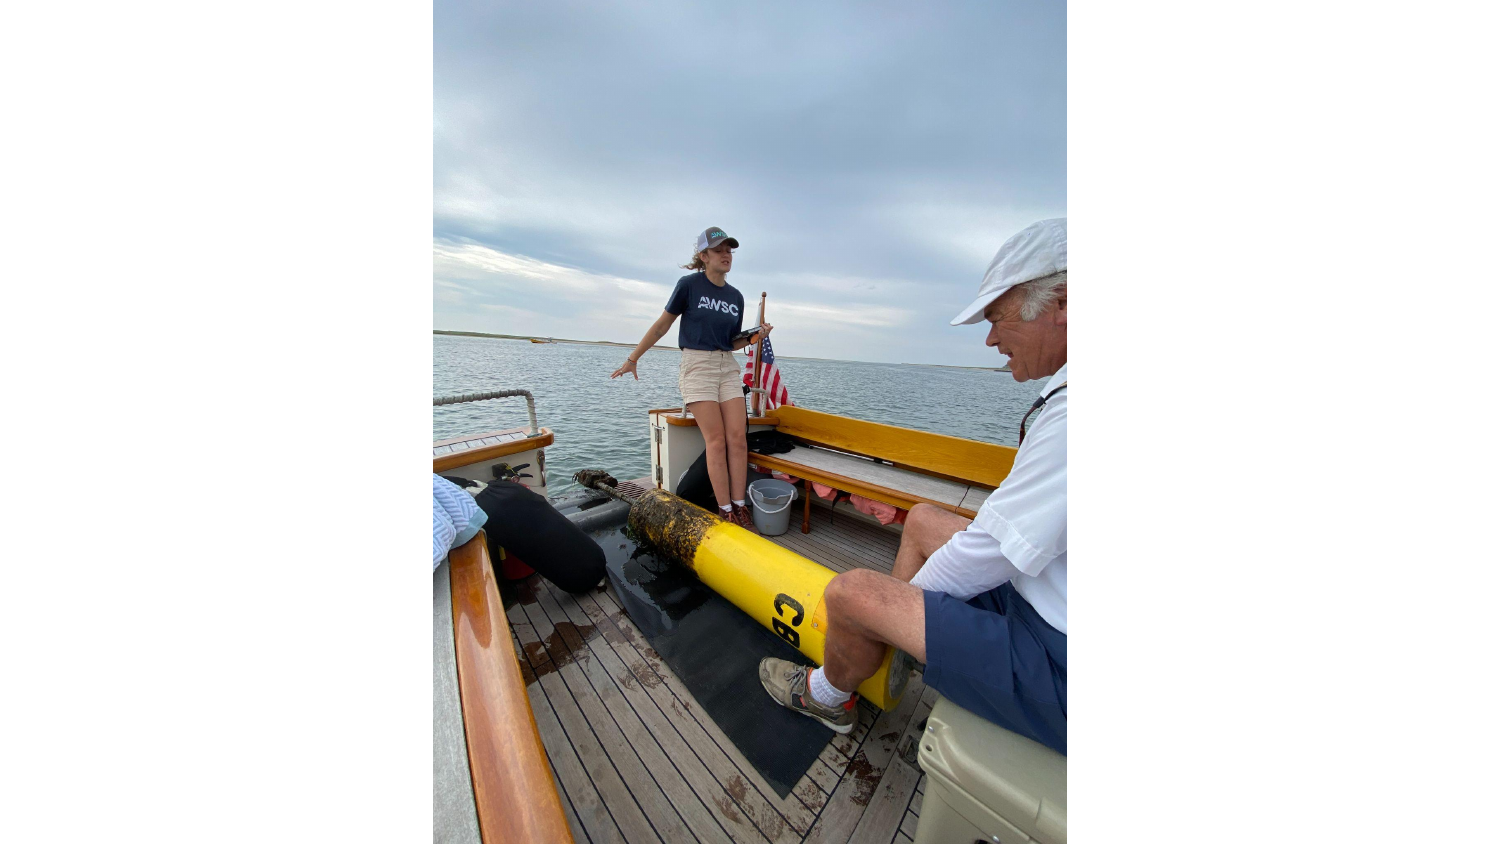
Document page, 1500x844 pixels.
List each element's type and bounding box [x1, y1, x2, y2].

picture [433, 0, 1067, 844]
